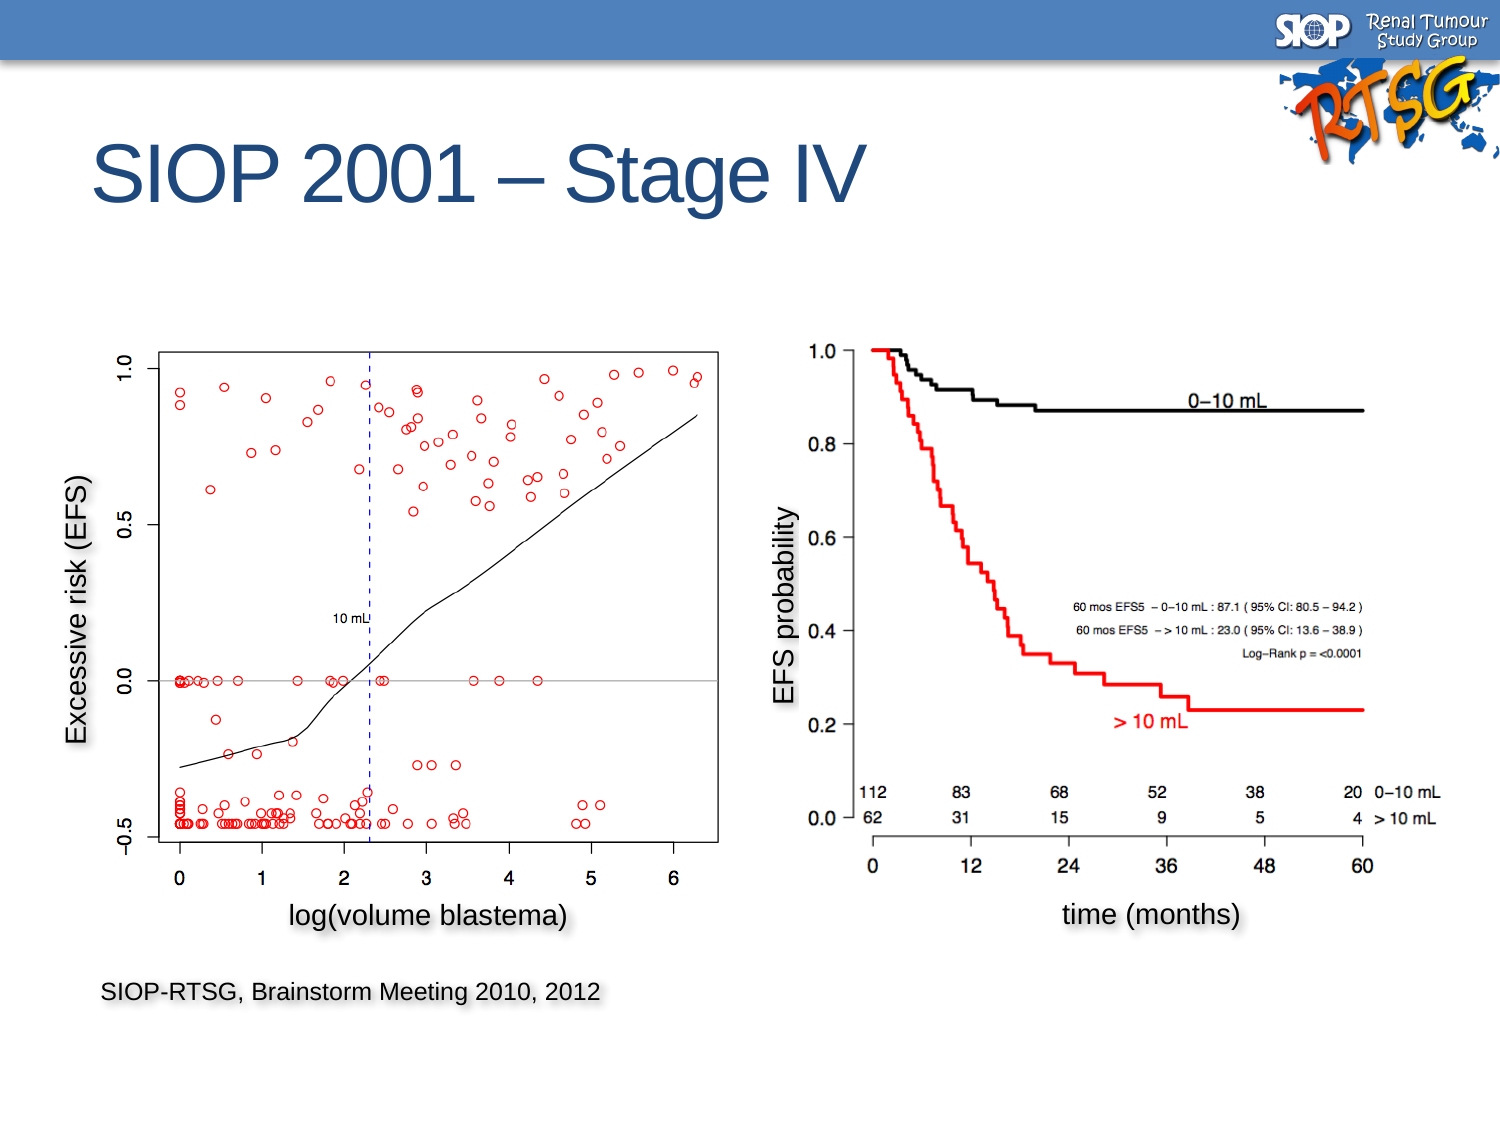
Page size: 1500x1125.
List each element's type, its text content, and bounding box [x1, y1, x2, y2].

title SIOP 2001 – Stage IV [75, 87, 1268, 250]
picture [799, 330, 1456, 891]
text_box time (months) [1047, 897, 1257, 938]
text_box SIOP-RTSG, Brainstorm Meeting 2010, 2012 [85, 968, 624, 1013]
text_box Excessive risk (EFS) [49, 459, 99, 761]
picture [1279, 54, 1500, 165]
picture [106, 336, 743, 900]
picture [1266, 10, 1500, 52]
text_box EFS probability [756, 492, 796, 721]
text_box log(volume blastema) [273, 908, 584, 939]
